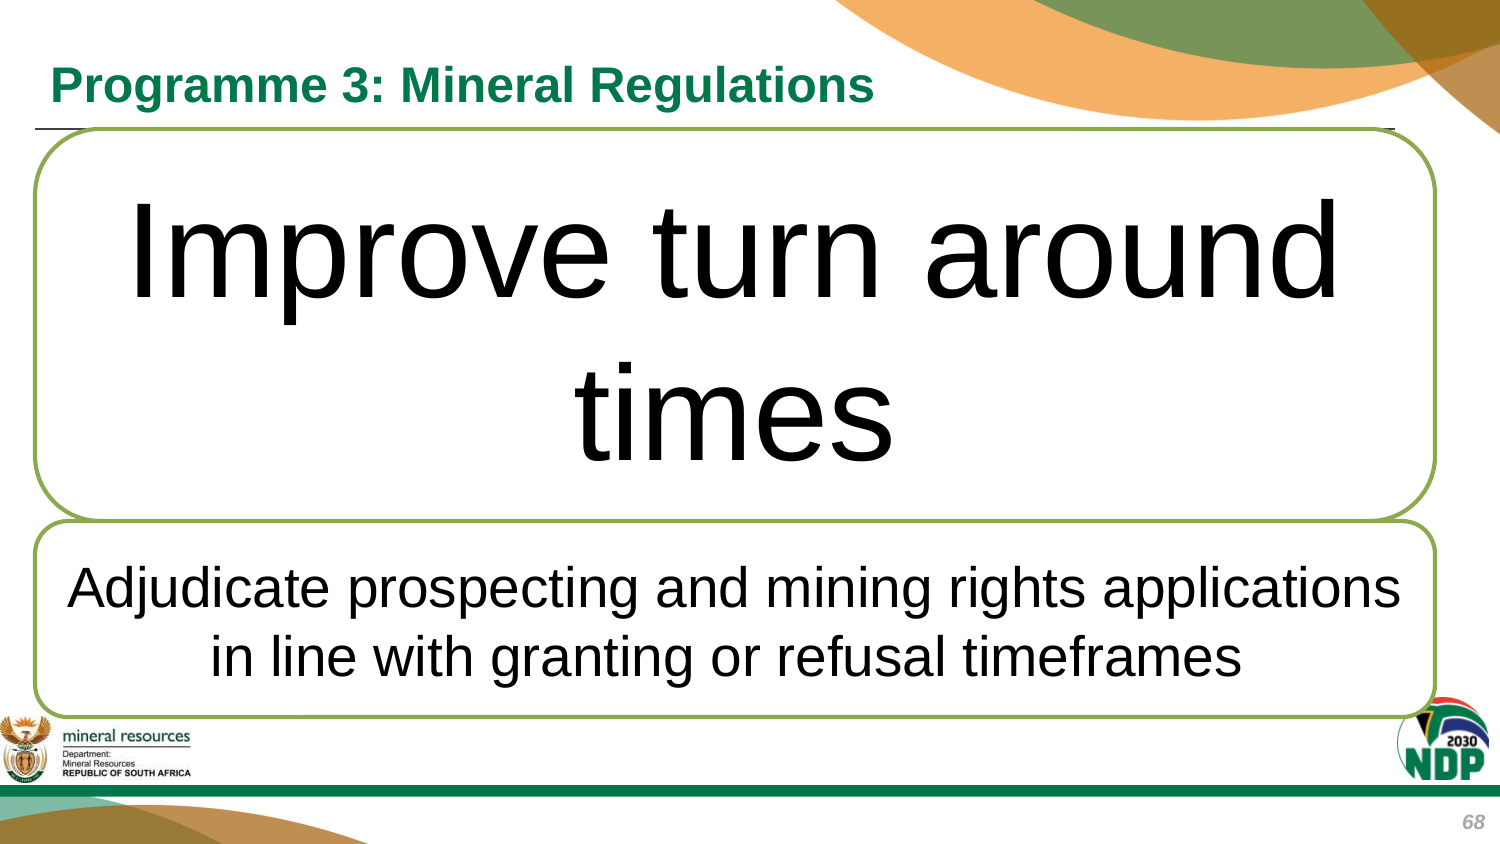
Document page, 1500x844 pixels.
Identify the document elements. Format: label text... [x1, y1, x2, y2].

picture [0, 797, 1500, 844]
slide_number 68 [1149, 798, 1500, 844]
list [34, 128, 1436, 718]
picture [0, 0, 1500, 785]
title Programme 3: Mineral Regulations [35, 43, 1395, 121]
